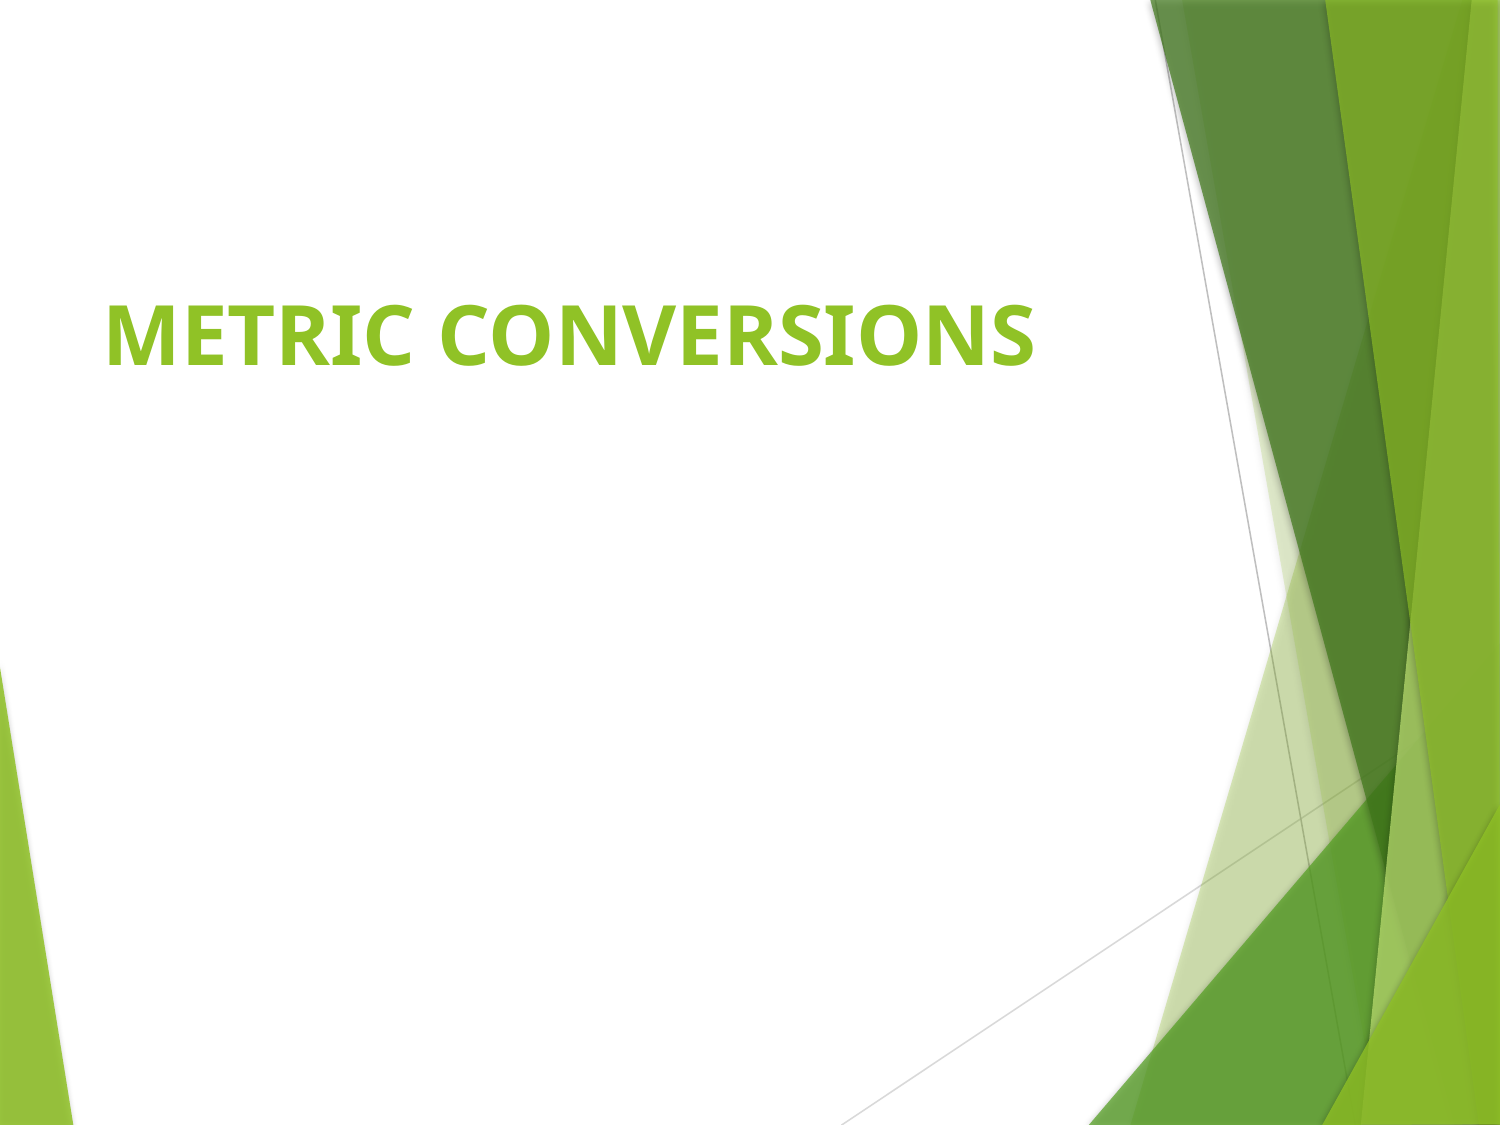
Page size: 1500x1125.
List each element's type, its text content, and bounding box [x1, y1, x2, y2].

title METRIC CONVERSIONS [87, 275, 1129, 492]
